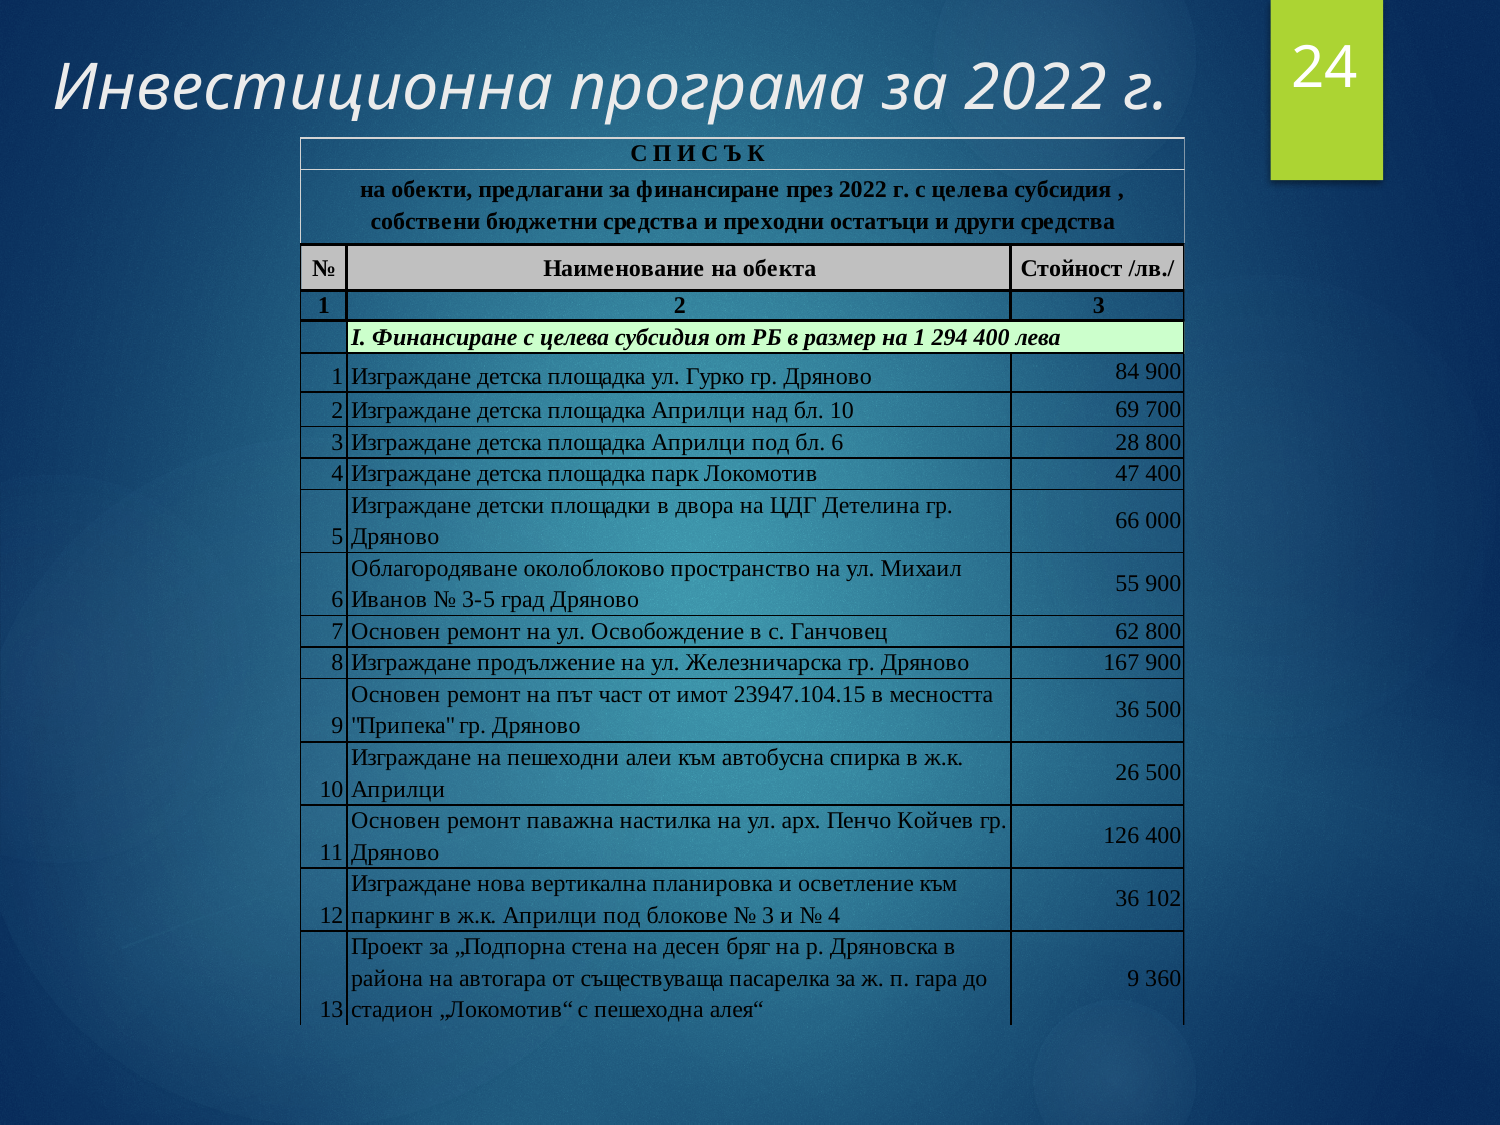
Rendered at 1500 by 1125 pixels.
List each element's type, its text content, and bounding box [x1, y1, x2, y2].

title Инвестиционна програма за 2022 г. [37, 37, 1388, 163]
slide_number 24 [1149, 37, 1500, 116]
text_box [299, 137, 1187, 1027]
